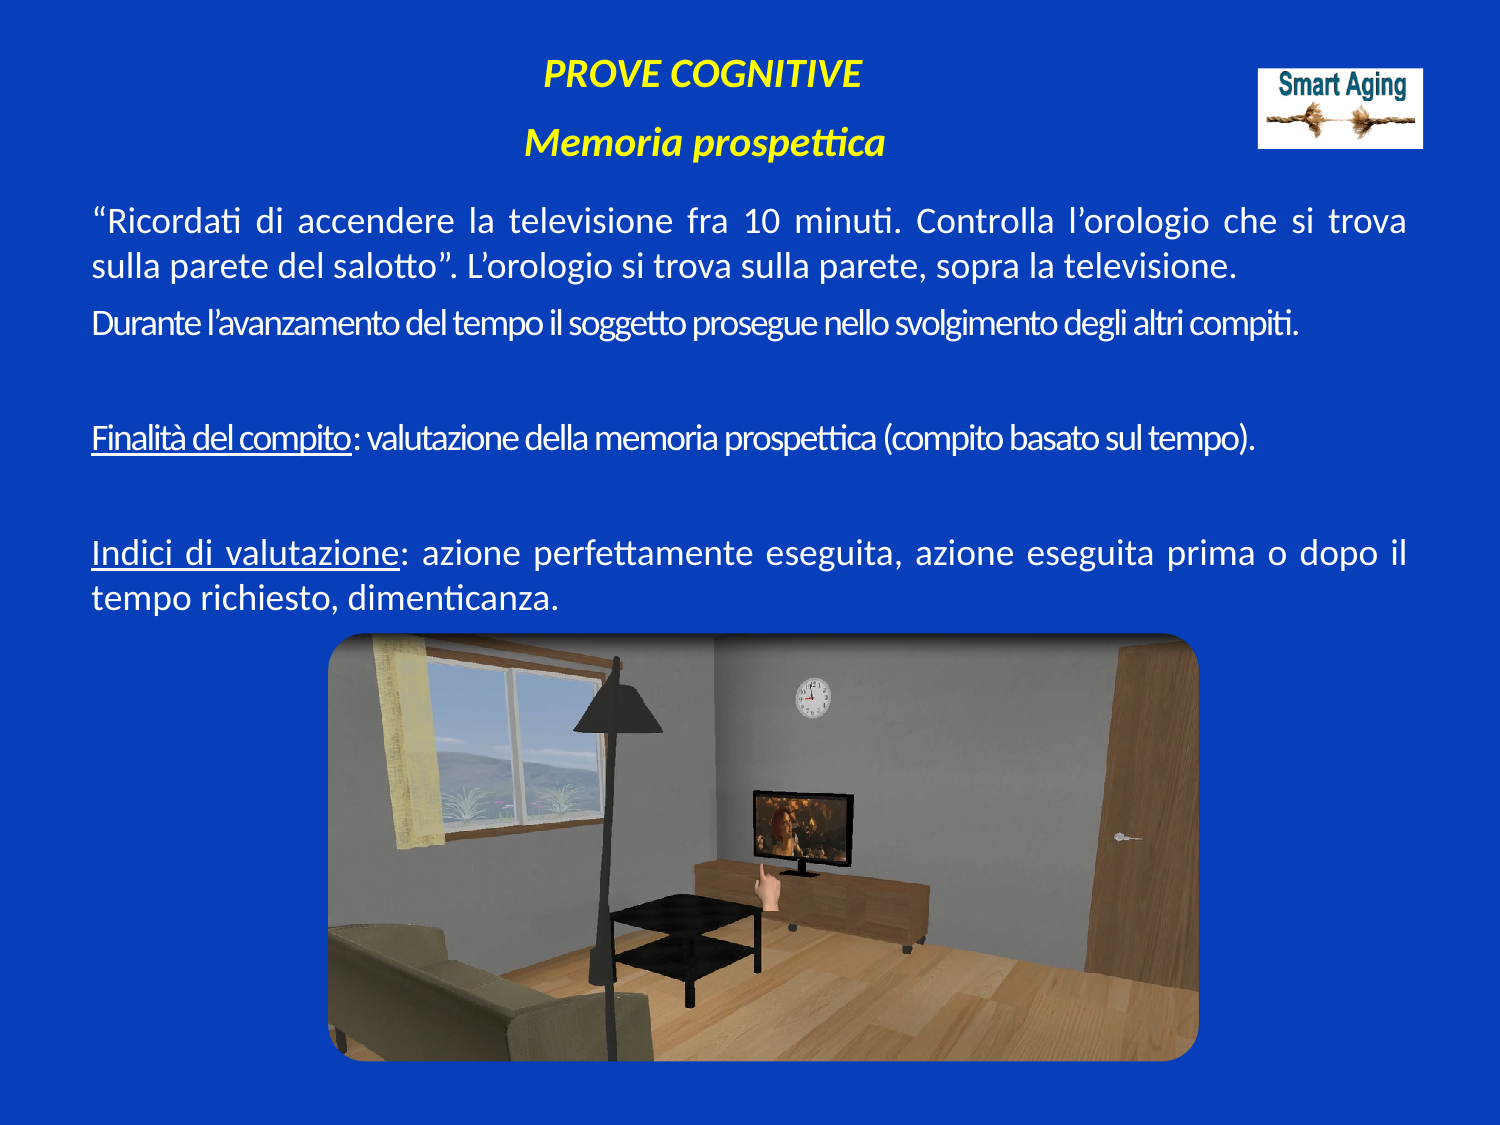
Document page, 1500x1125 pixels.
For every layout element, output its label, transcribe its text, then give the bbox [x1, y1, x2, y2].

text_box PROVE COGNITIVE [171, 38, 1235, 104]
text_box “Ricordati di accendere la televisione fra 10 minuti. Controlla l’orologio che si trova sulla parete del salotto”. L’orologio si trova sulla parete, sopra la televisione. Durante l’avanzamento del tempo il soggetto prosegue nello svolgimento degli altri compiti. Finalità del compito: valutazione della memoria prospettica (compito basato sul tempo). Indici di valutazione: azione perfettamente eseguita, azione eseguita prima o dopo il tempo richiesto, dimenticanza. [76, 188, 1424, 626]
text_box Memoria prospettica [173, 107, 1237, 172]
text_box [1257, 68, 1424, 150]
picture [327, 633, 1200, 1062]
